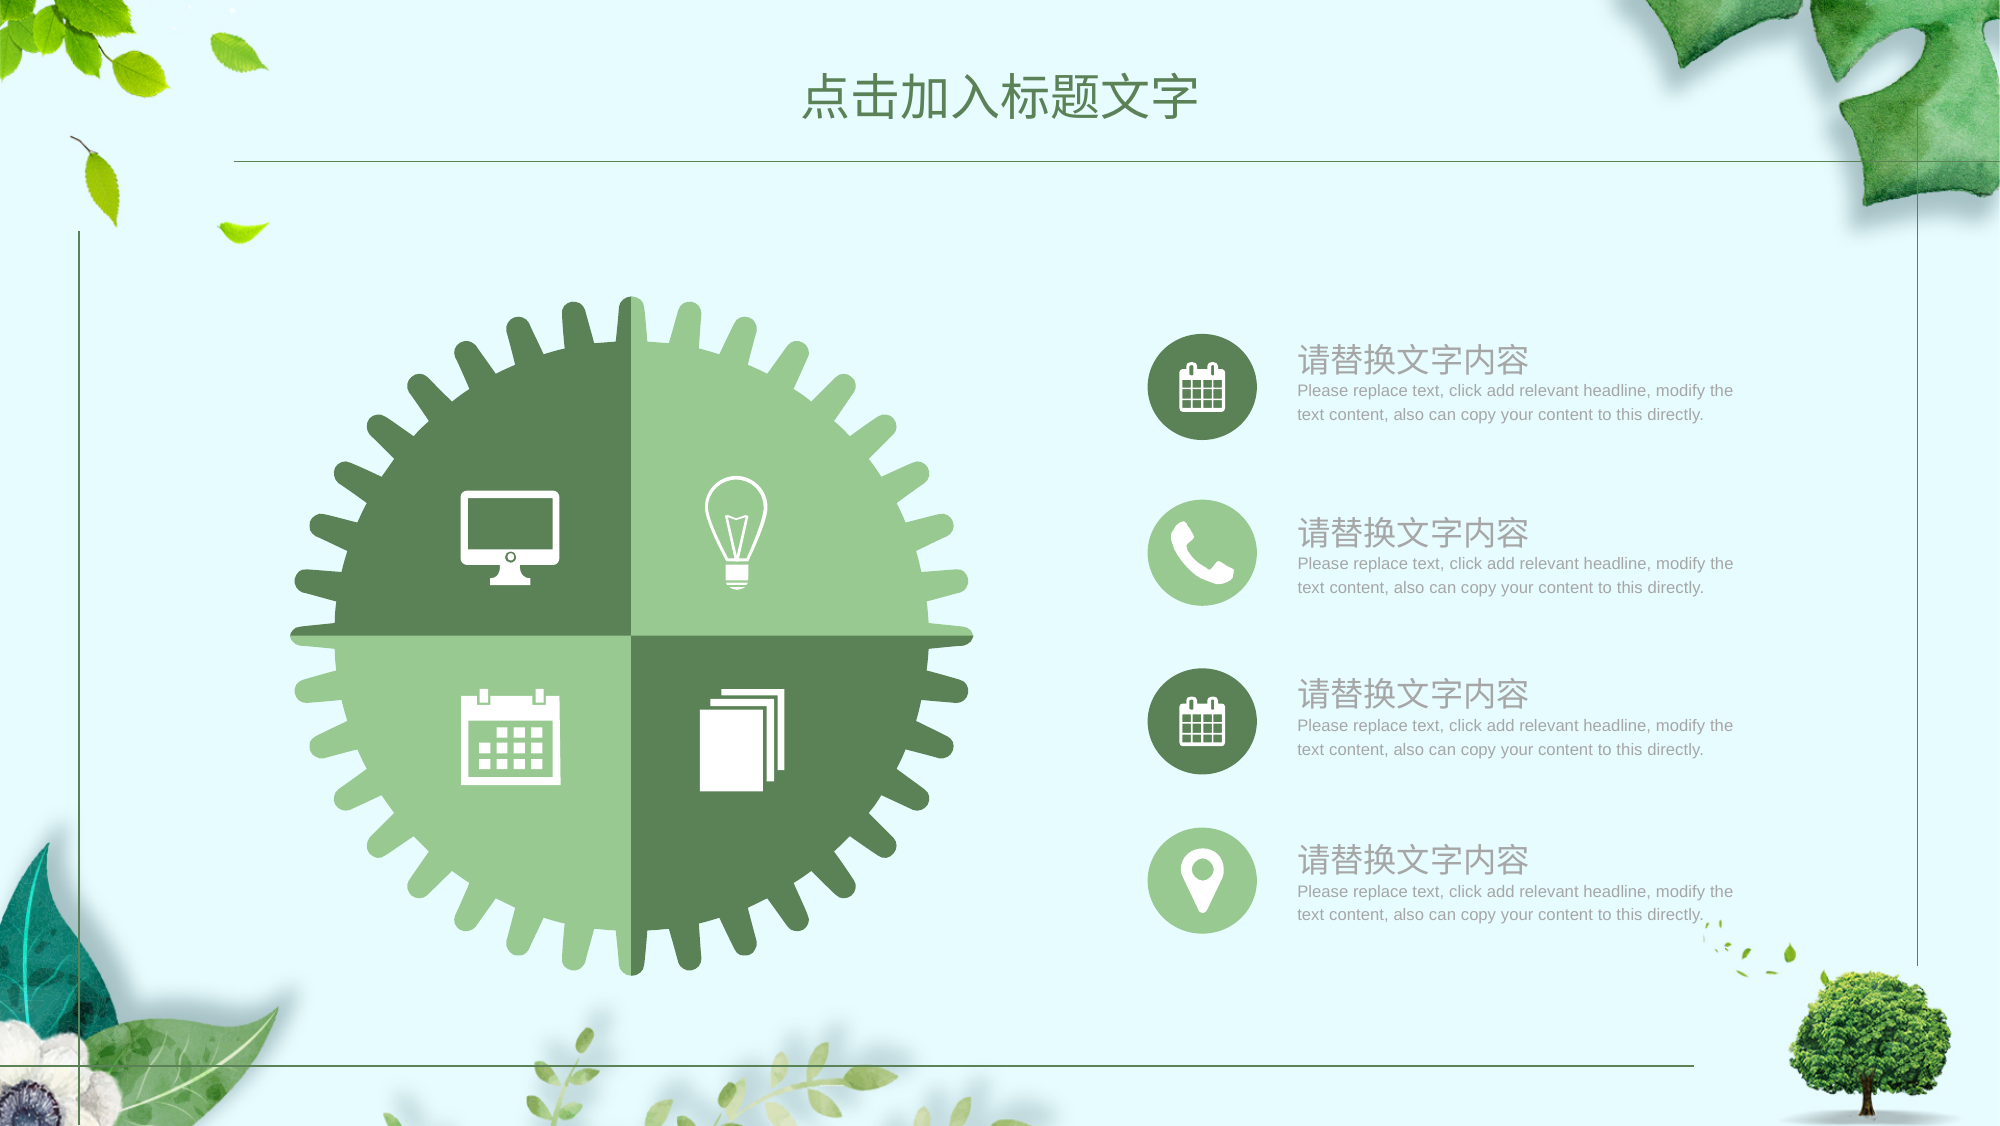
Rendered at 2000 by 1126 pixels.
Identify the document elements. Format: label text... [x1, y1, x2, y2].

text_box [289, 296, 974, 976]
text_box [1147, 668, 1258, 775]
text_box 点击加入标题文字 [632, 58, 1368, 101]
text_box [234, 101, 2000, 966]
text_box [0, 230, 1694, 1126]
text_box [1147, 827, 1258, 934]
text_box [1147, 333, 1258, 441]
picture [0, 0, 2000, 230]
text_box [1147, 499, 1258, 606]
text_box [1297, 330, 1743, 424]
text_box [1297, 665, 1743, 759]
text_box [1297, 831, 1743, 924]
picture [1694, 966, 2000, 1126]
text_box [1297, 504, 1755, 597]
